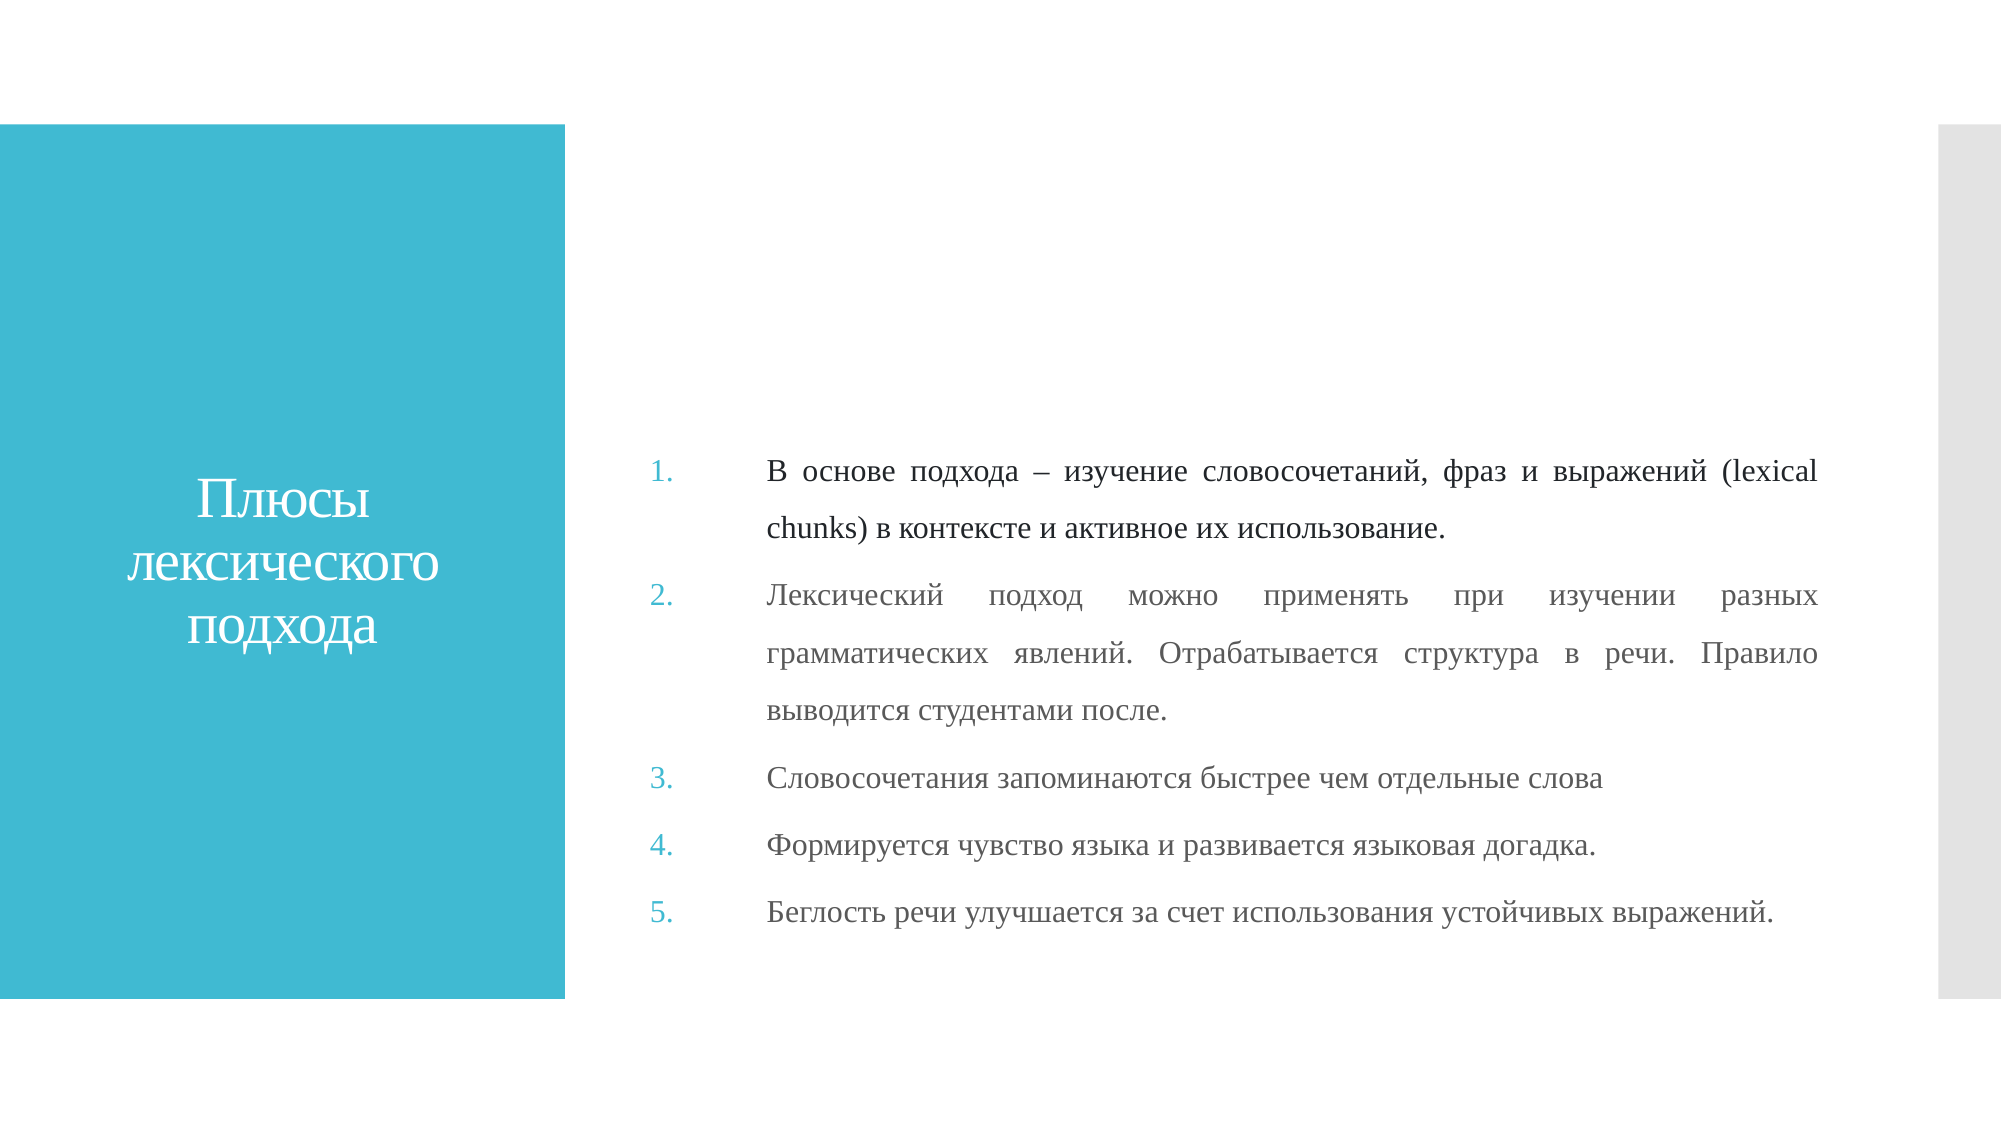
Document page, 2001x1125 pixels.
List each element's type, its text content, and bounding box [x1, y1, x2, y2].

title Плюсы лексического подхода [41, 184, 525, 940]
list В основе подхода – изучение словосочетаний, фраз и выражений (lexical chunks) в контексте и активное их использование. Лексический подход можно применять при изучении разных грамматических явлений. Отрабатывается структура в речи. Правило выводится студентами после. Словосочетания запоминаются быстрее чем отдельные слова Формируется чувство языка и развивается языковая догадка. Беглость речи улучшается за счет использования устойчивых выражений. [634, 141, 1835, 982]
